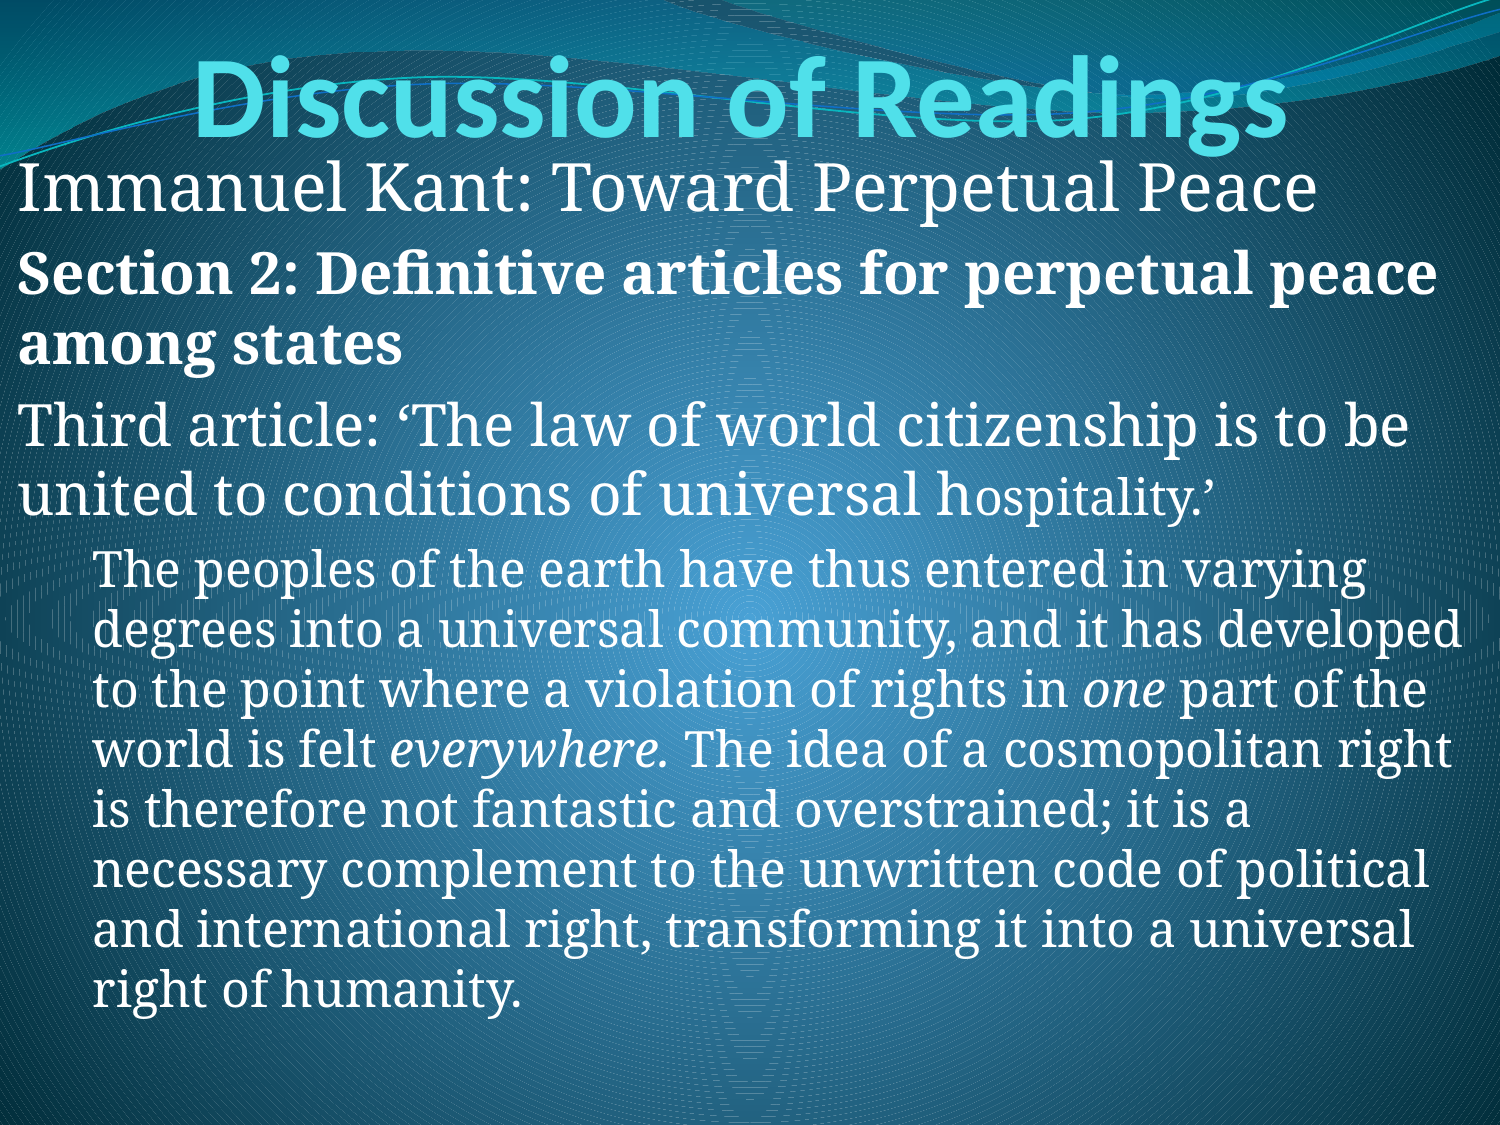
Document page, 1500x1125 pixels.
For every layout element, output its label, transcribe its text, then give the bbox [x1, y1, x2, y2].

title Discussion of Readings [41, 19, 1471, 137]
subtitle Immanuel Kant: Toward Perpetual Peace Section 2: Definitive articles for perpetual peace among states Third article: ‘The law of world citizenship is to be united to conditions of universal hospitality.’ The peoples of the earth have thus entered in varying degrees into a universal community, and it has developed to the point where a violation of rights in one part of the world is felt everywhere. The idea of a cosmopolitan right is therefore not fantastic and overstrained; it is a necessary complement to the unwritten code of political and international right, transforming it into a universal right of humanity. [17, 137, 1500, 1125]
